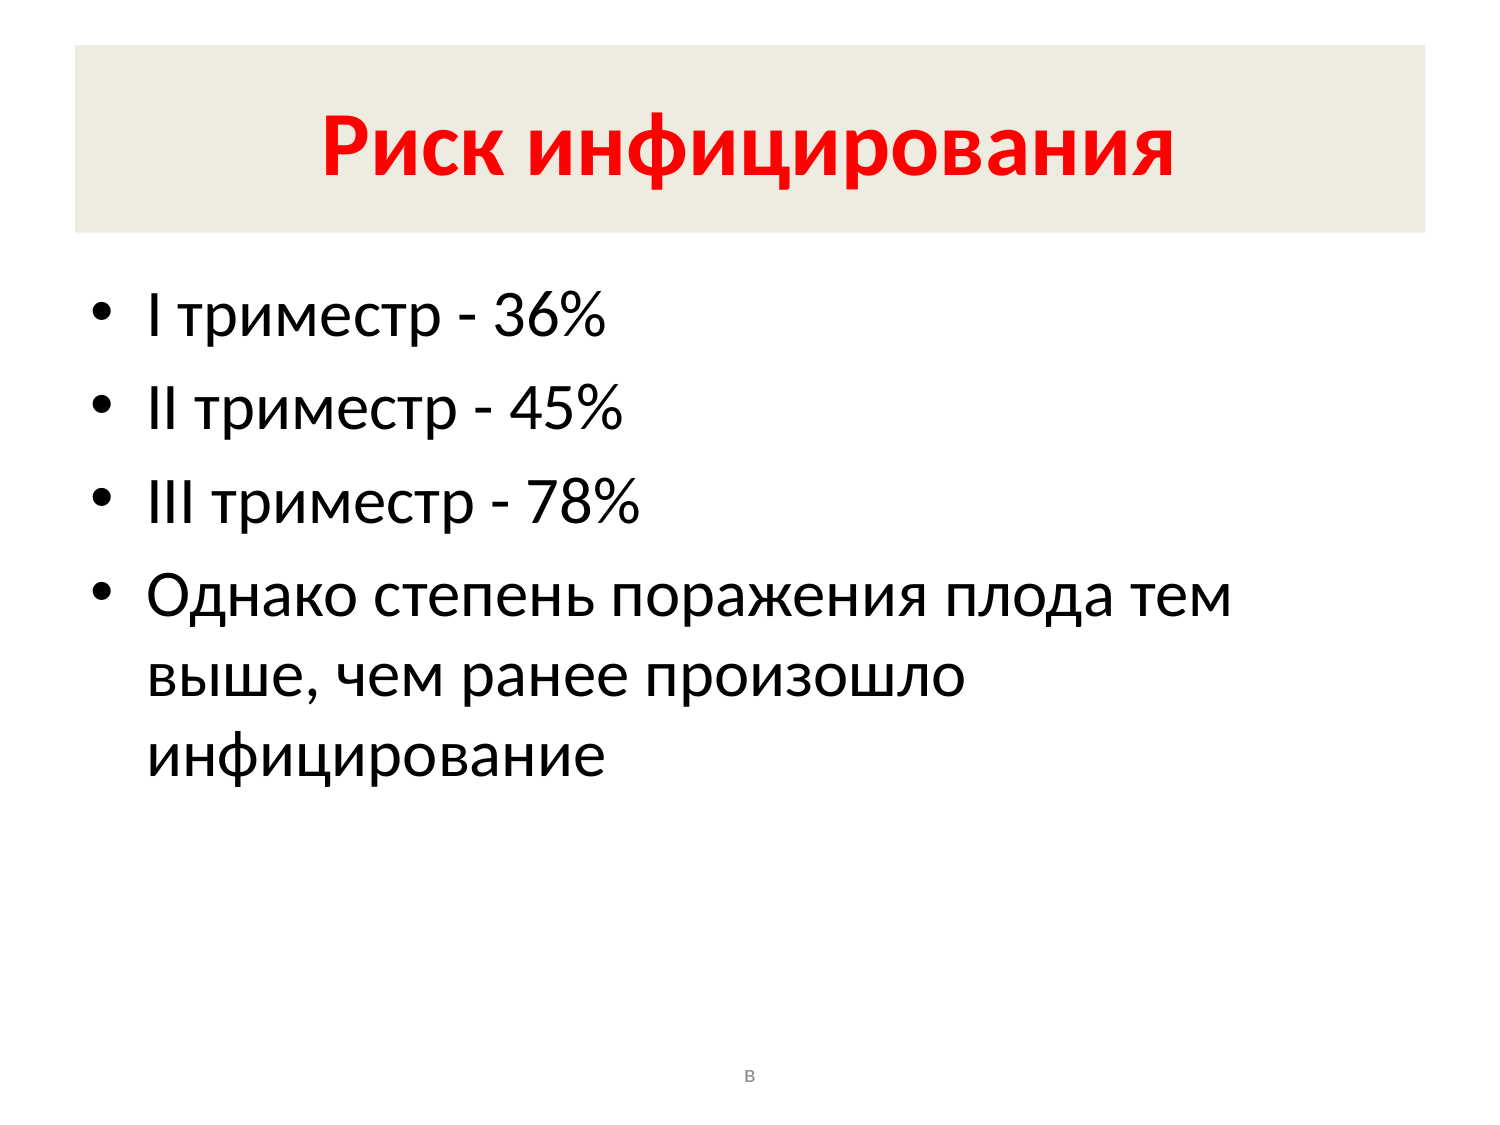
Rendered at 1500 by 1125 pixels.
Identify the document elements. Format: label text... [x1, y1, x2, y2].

footer в [512, 1042, 988, 1103]
title Риск инфицирования [75, 45, 1425, 233]
list I триместр - 36% II триместр - 45% III триместр - 78% Однако степень поражения плода тем выше, чем ранее произошло инфицирование [75, 262, 1425, 1005]
